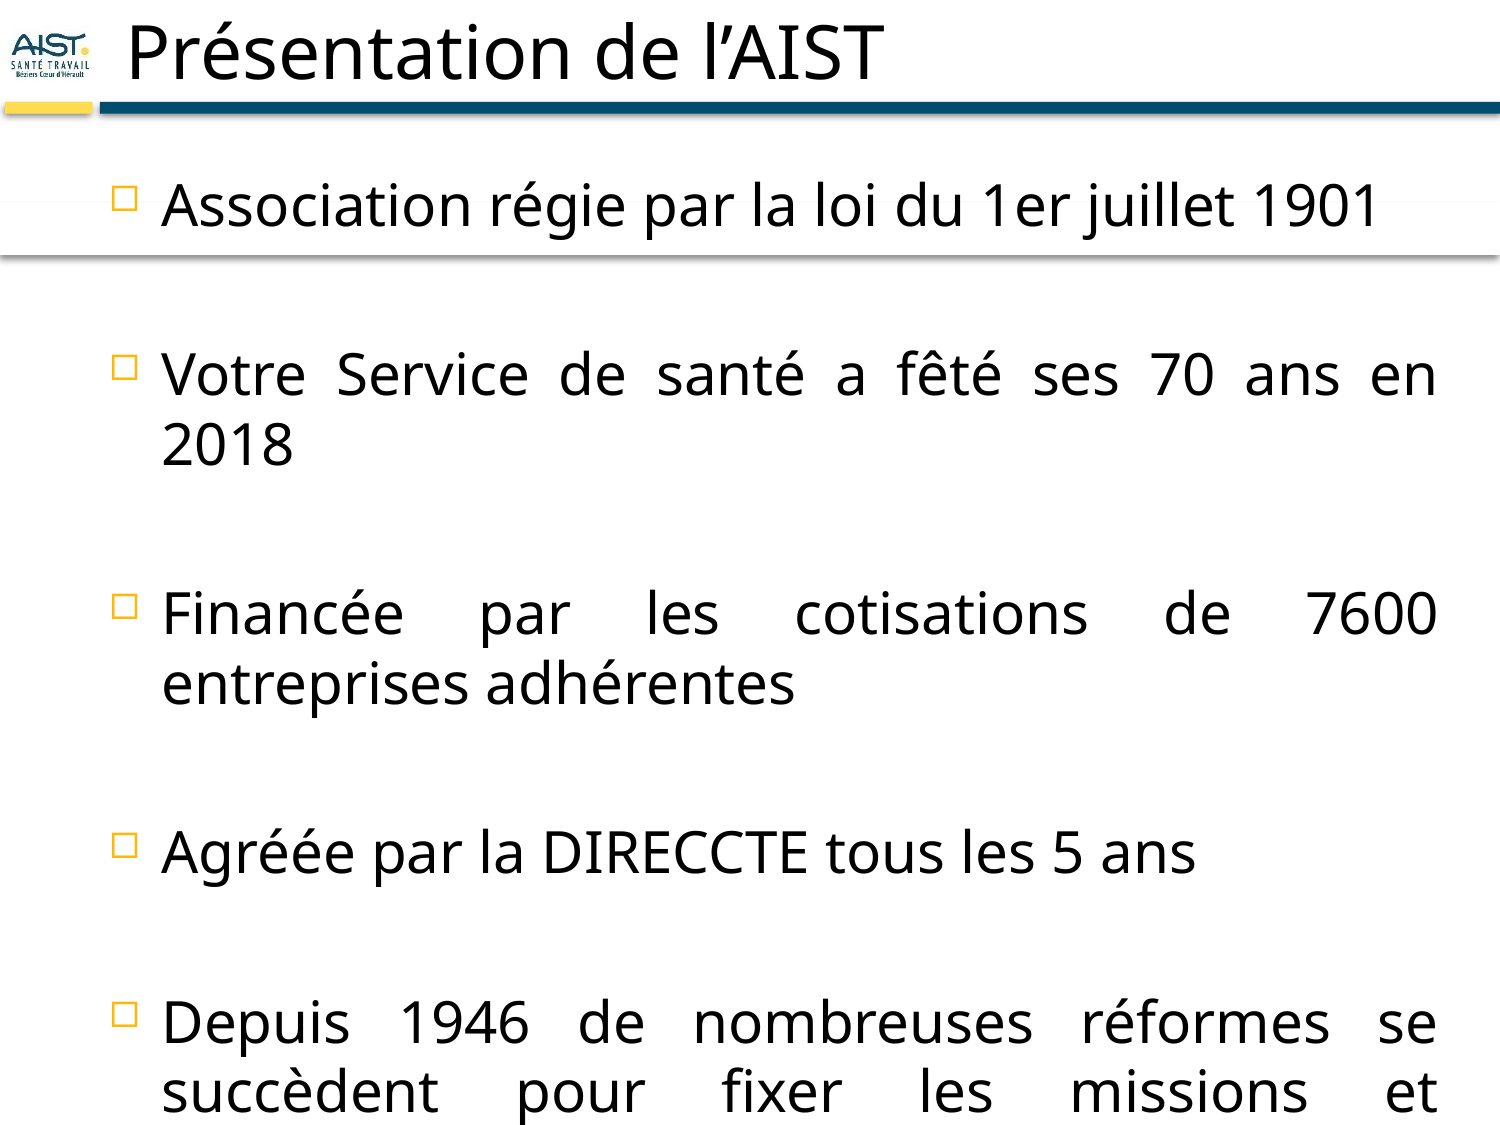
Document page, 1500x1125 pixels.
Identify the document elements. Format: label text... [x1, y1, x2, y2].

text_box Association régie par la loi du 1er juillet 1901 Votre Service de santé a fêté ses 70 ans en 2018 Financée par les cotisations de 7600 entreprises adhérentes Agréée par la DIRECCTE tous les 5 ans Depuis 1946 de nombreuses réformes se succèdent pour fixer les missions et l’organisation des SST [94, 160, 1454, 1083]
title Présentation de l’AIST [110, 5, 1449, 94]
picture [3, 25, 97, 85]
